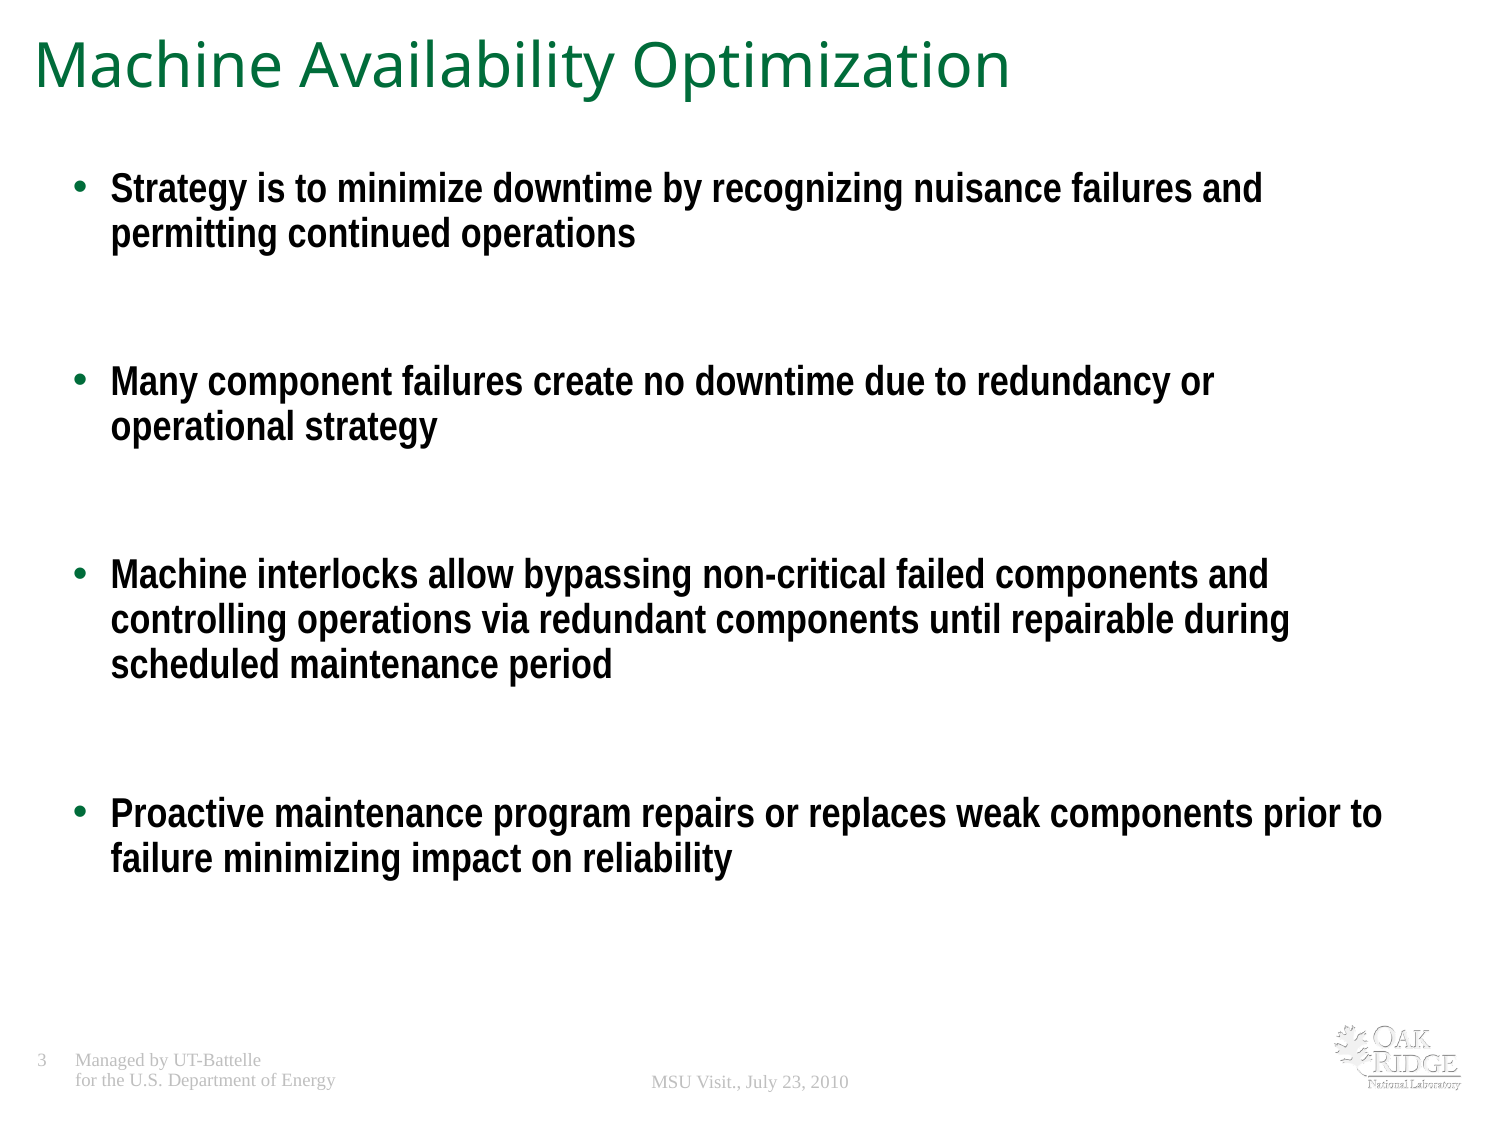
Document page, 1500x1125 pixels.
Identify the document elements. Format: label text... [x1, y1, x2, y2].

list Strategy is to minimize downtime by recognizing nuisance failures and permitting continued operations Many component failures create no downtime due to redundancy or operational strategy Machine interlocks allow bypassing non-critical failed components and controlling operations via redundant components until repairable during scheduled maintenance period Proactive maintenance program repairs or replaces weak components prior to failure minimizing impact on reliability [57, 158, 1409, 897]
title Machine Availability Optimization [17, 28, 1369, 109]
picture [1325, 1019, 1472, 1095]
